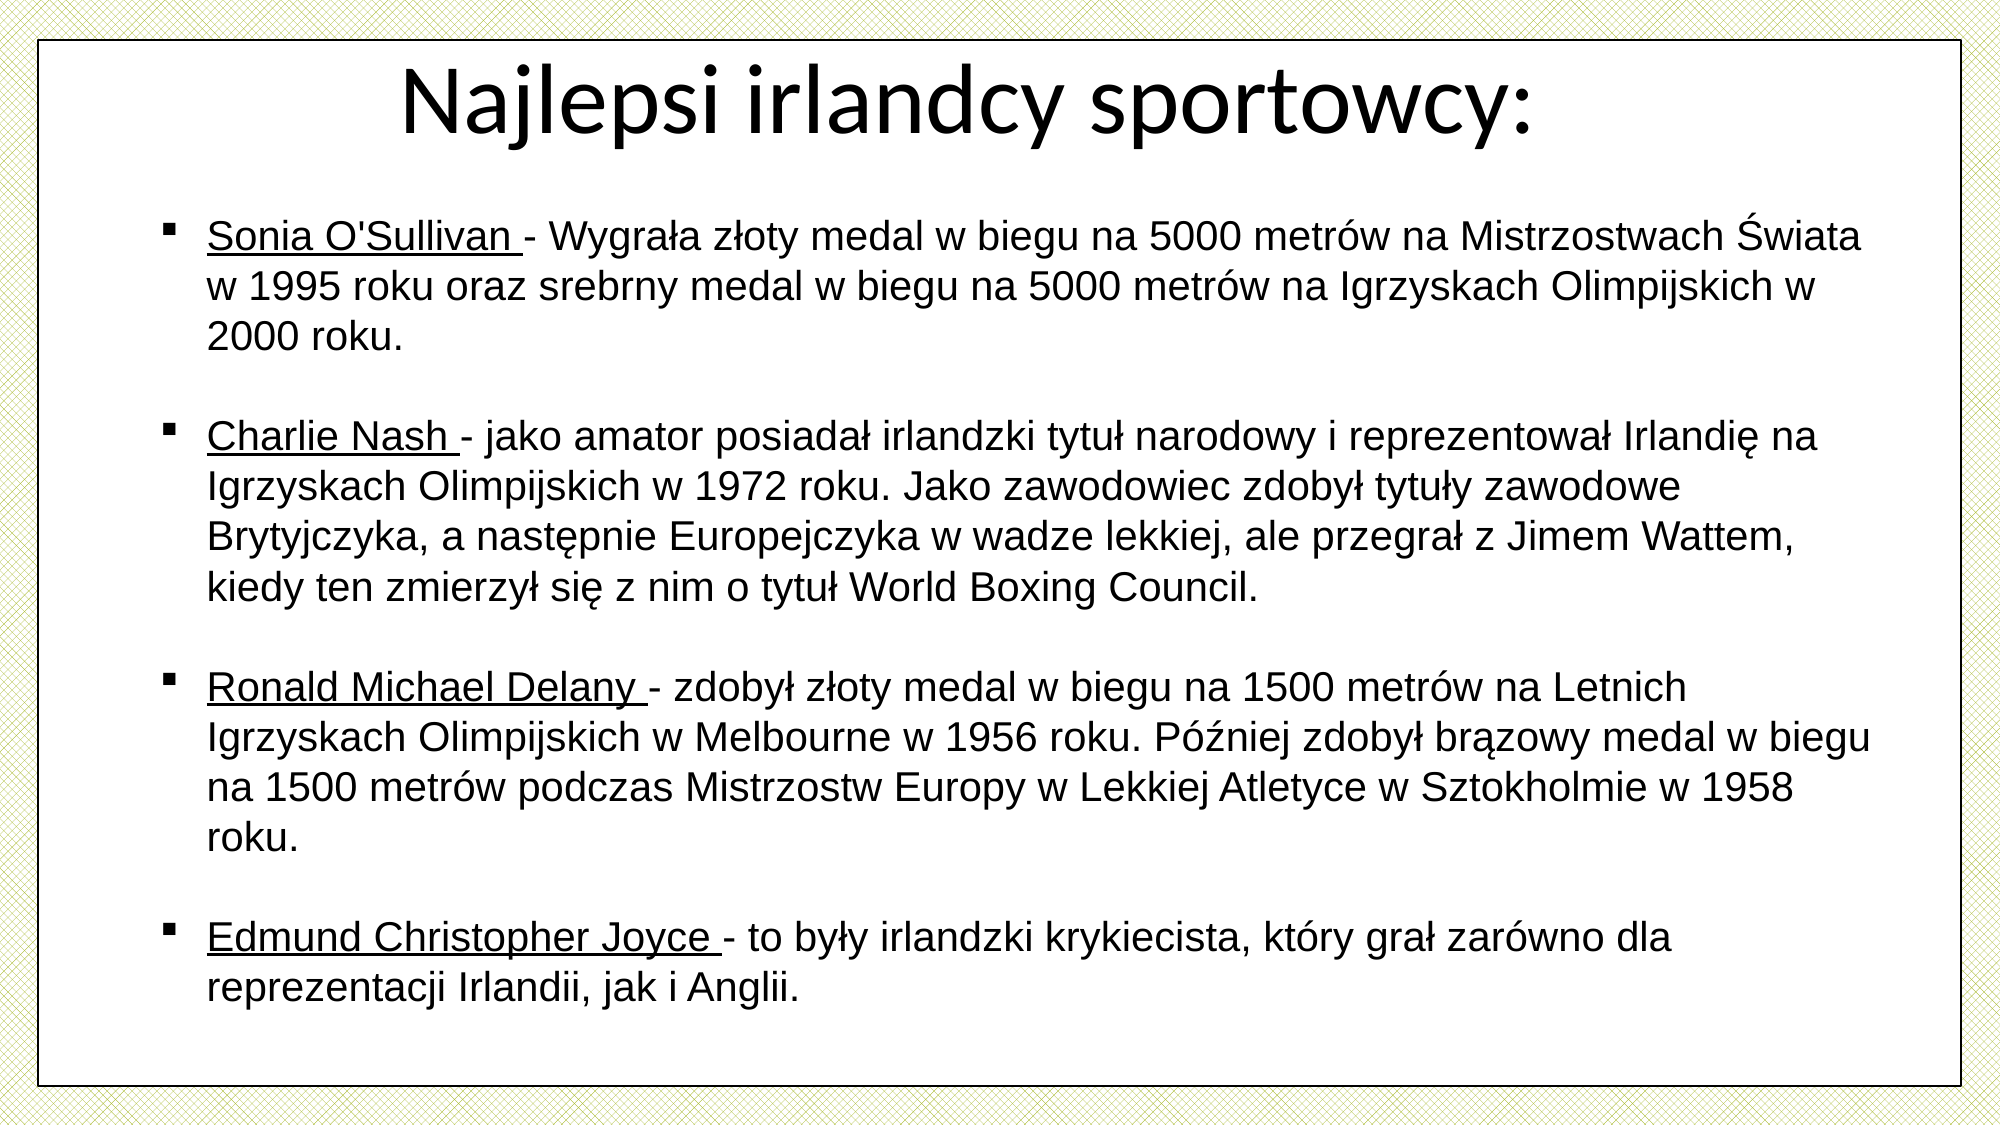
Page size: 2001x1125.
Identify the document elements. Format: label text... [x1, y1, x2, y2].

text_box Sonia O'Sullivan - Wygrała złoty medal w biegu na 5000 metrów na Mistrzostwach Świata w 1995 roku oraz srebrny medal w biegu na 5000 metrów na Igrzyskach Olimpijskich w 2000 roku. Charlie Nash - jako amator posiadał irlandzki tytuł narodowy i reprezentował Irlandię na Igrzyskach Olimpijskich w 1972 roku. Jako zawodowiec zdobył tytuły zawodowe Brytyjczyka, a następnie Europejczyka w wadze lekkiej, ale przegrał z Jimem Wattem, kiedy ten zmierzył się z nim o tytuł World Boxing Council. Ronald Michael Delany - zdobył złoty medal w biegu na 1500 metrów na Letnich Igrzyskach Olimpijskich w Melbourne w 1956 roku. Później zdobył brązowy medal w biegu na 1500 metrów podczas Mistrzostw Europy w Lekkiej Atletyce w Sztokholmie w 1958 roku. Edmund Christopher Joyce - to były irlandzki krykiecista, który grał zarówno dla reprezentacji Irlandii, jak i Anglii. [145, 201, 1896, 1017]
text_box Najlepsi irlandcy sportowcy: [384, 25, 1553, 161]
